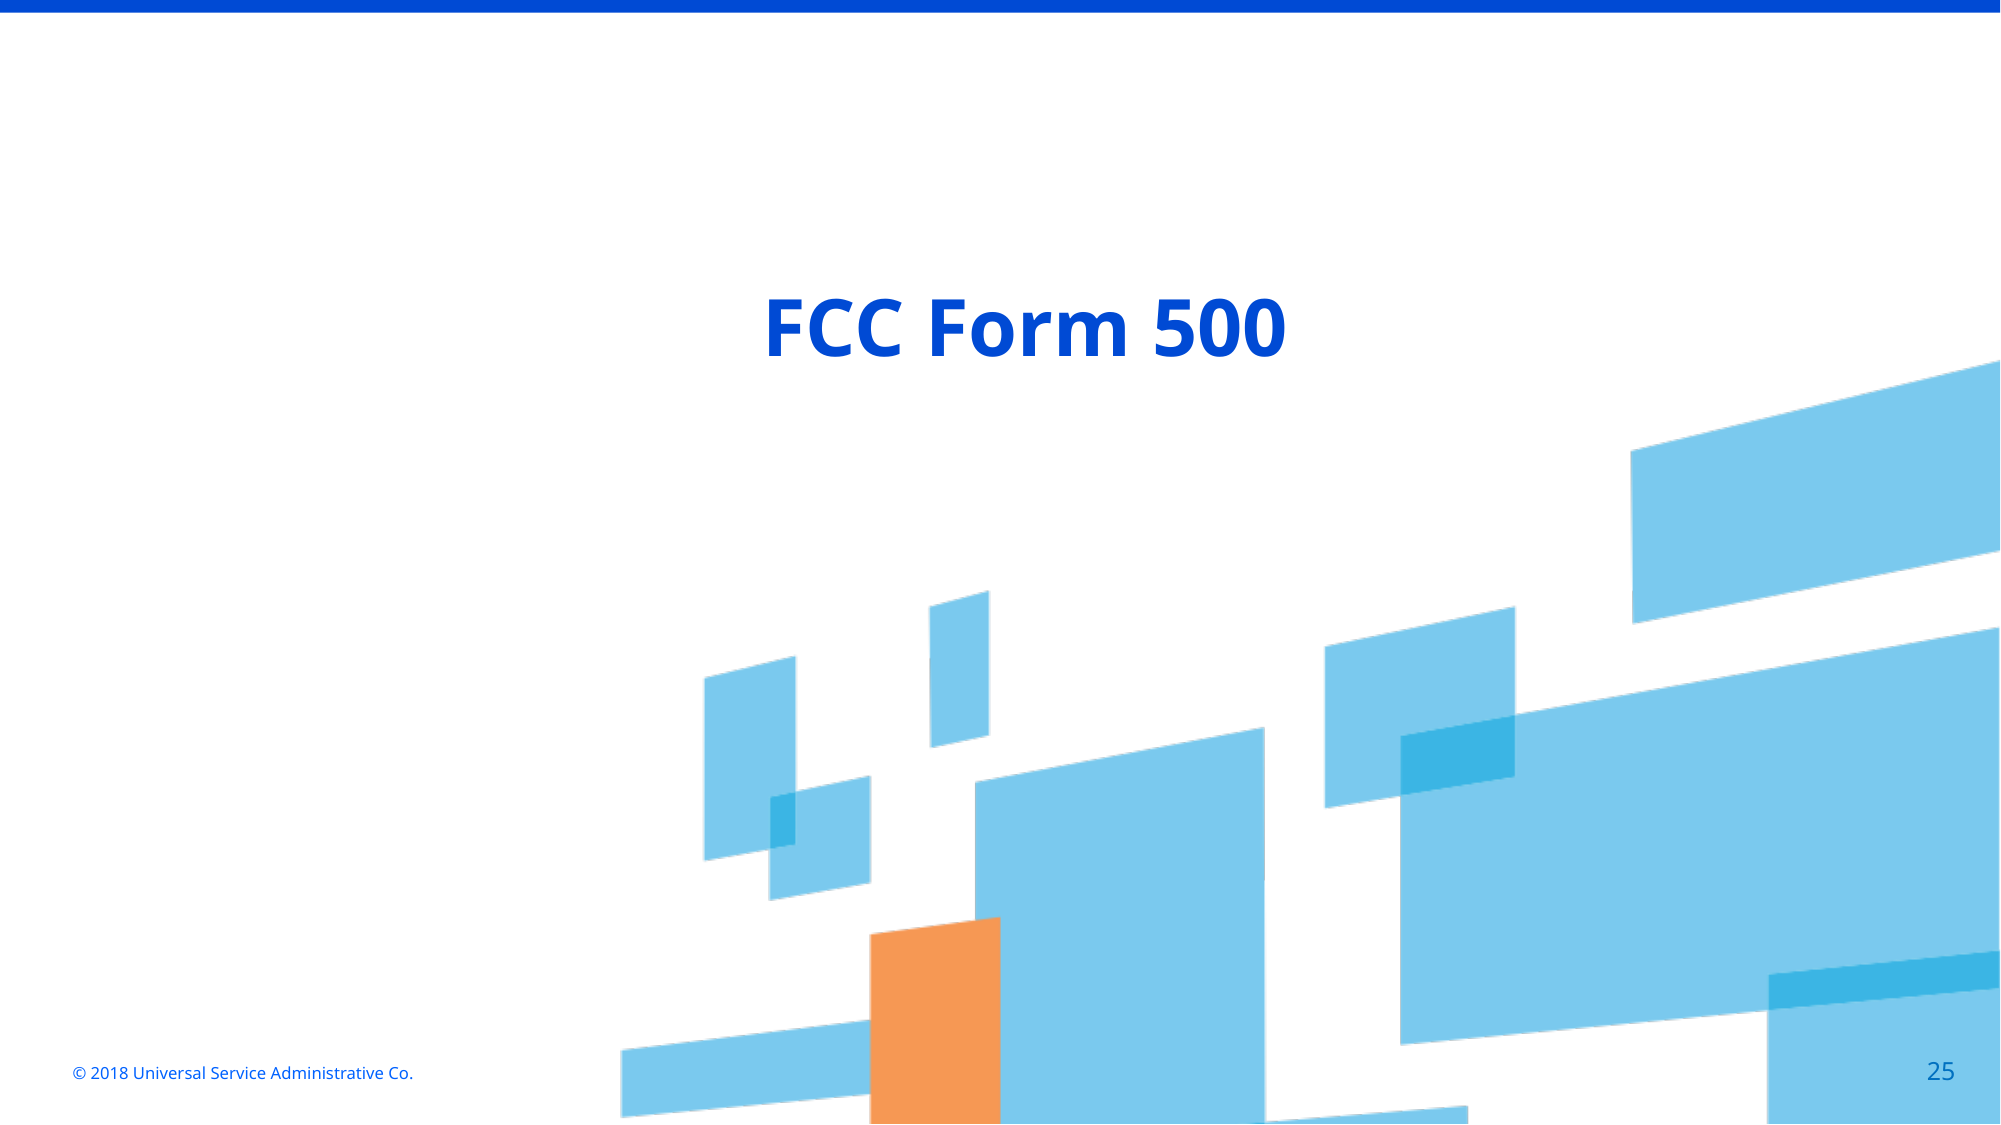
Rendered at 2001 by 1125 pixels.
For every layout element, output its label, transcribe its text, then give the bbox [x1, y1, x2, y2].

slide_number 25 [1520, 1042, 1971, 1103]
text_box [274, 481, 1775, 753]
footer © 2018 Universal Service Administrative Co. [55, 1042, 1338, 1103]
text_box FCC Form 500 [274, 74, 1775, 467]
